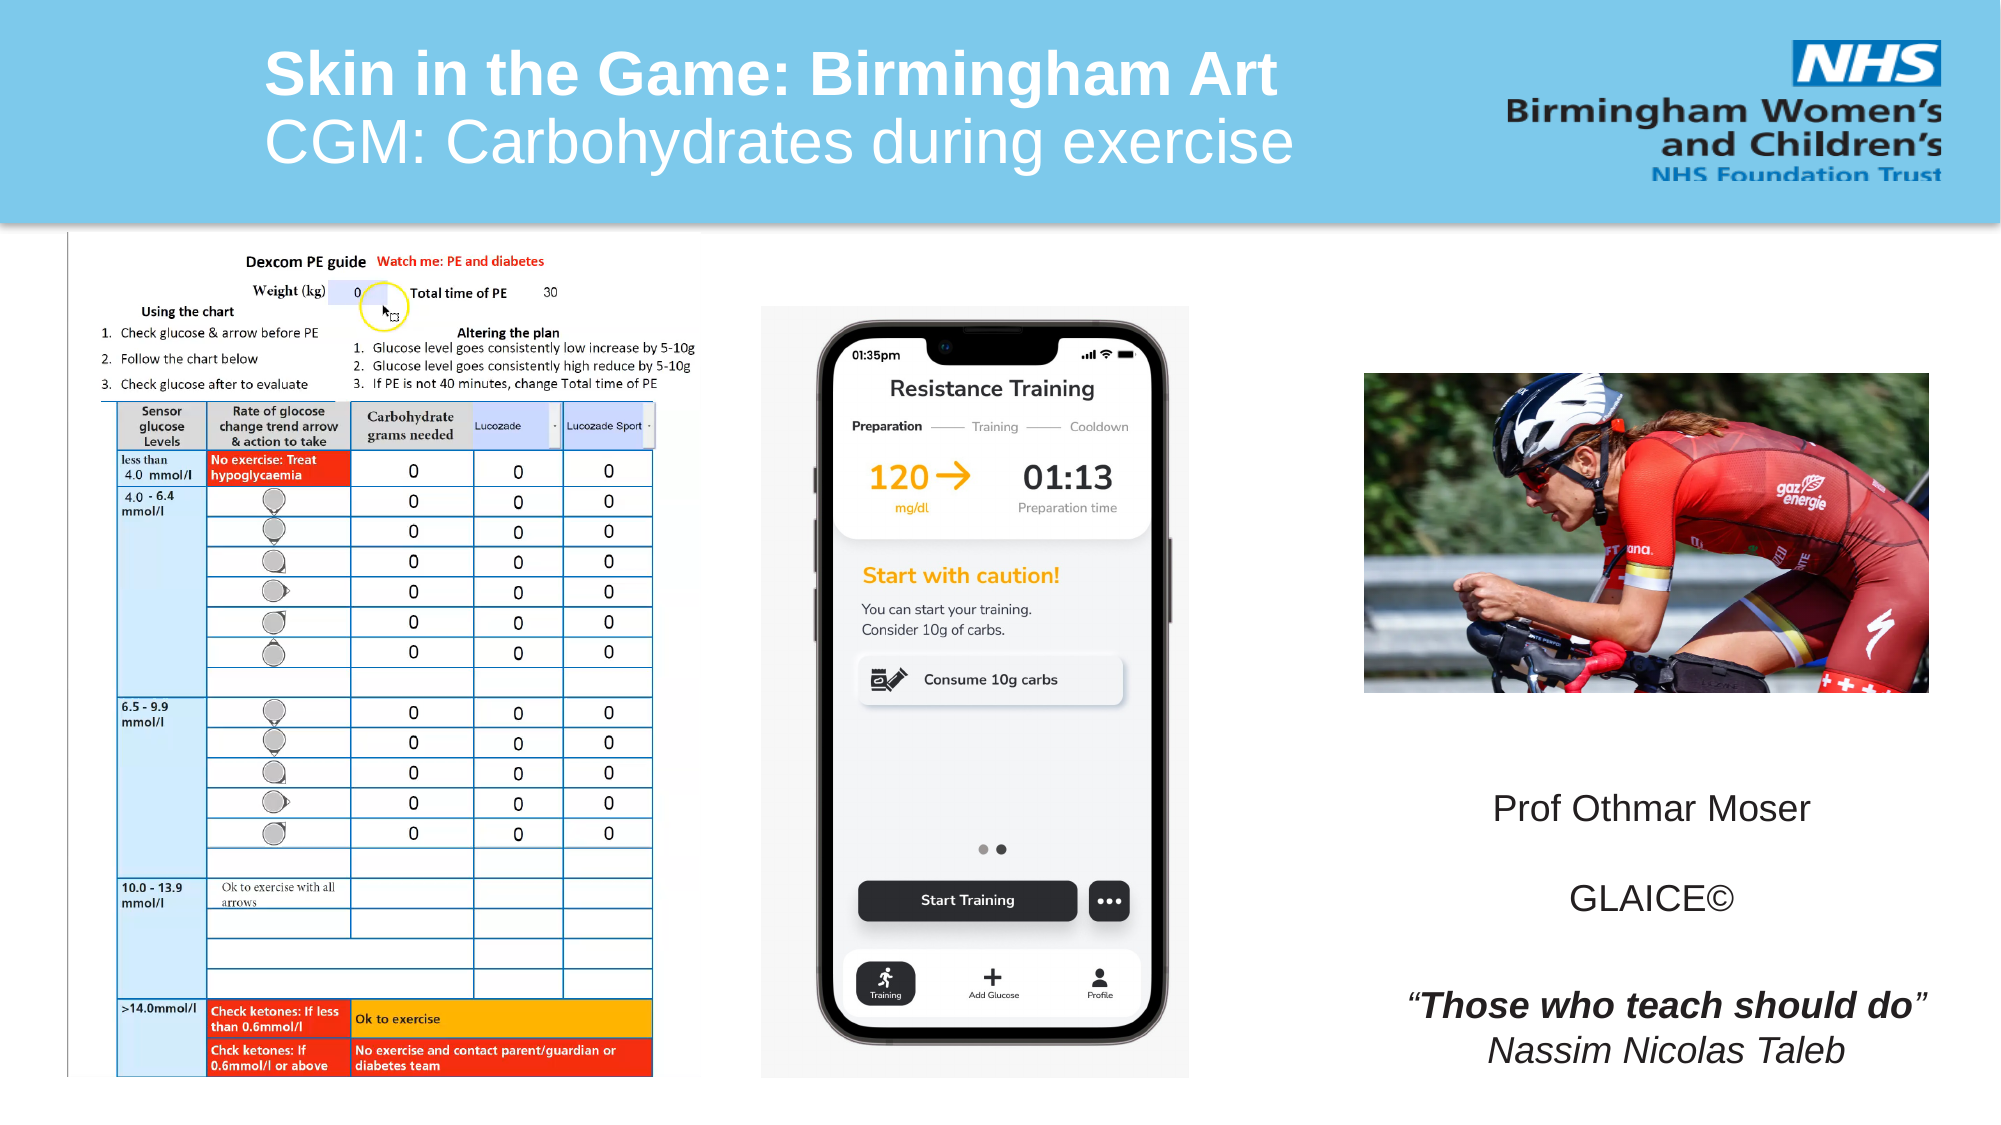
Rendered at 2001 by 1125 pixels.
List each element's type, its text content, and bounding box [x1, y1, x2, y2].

text_box Prof Othmar Moser GLAICE© [1474, 776, 1830, 927]
picture [761, 306, 1190, 1079]
title Skin in the Game: Birmingham Art CGM: Carbohydrates during exercise [249, 0, 1343, 184]
text_box “Those who teach should do” Nassim Nicolas Taleb [1364, 973, 1969, 1124]
picture [1364, 373, 1929, 693]
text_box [66, 231, 702, 1079]
